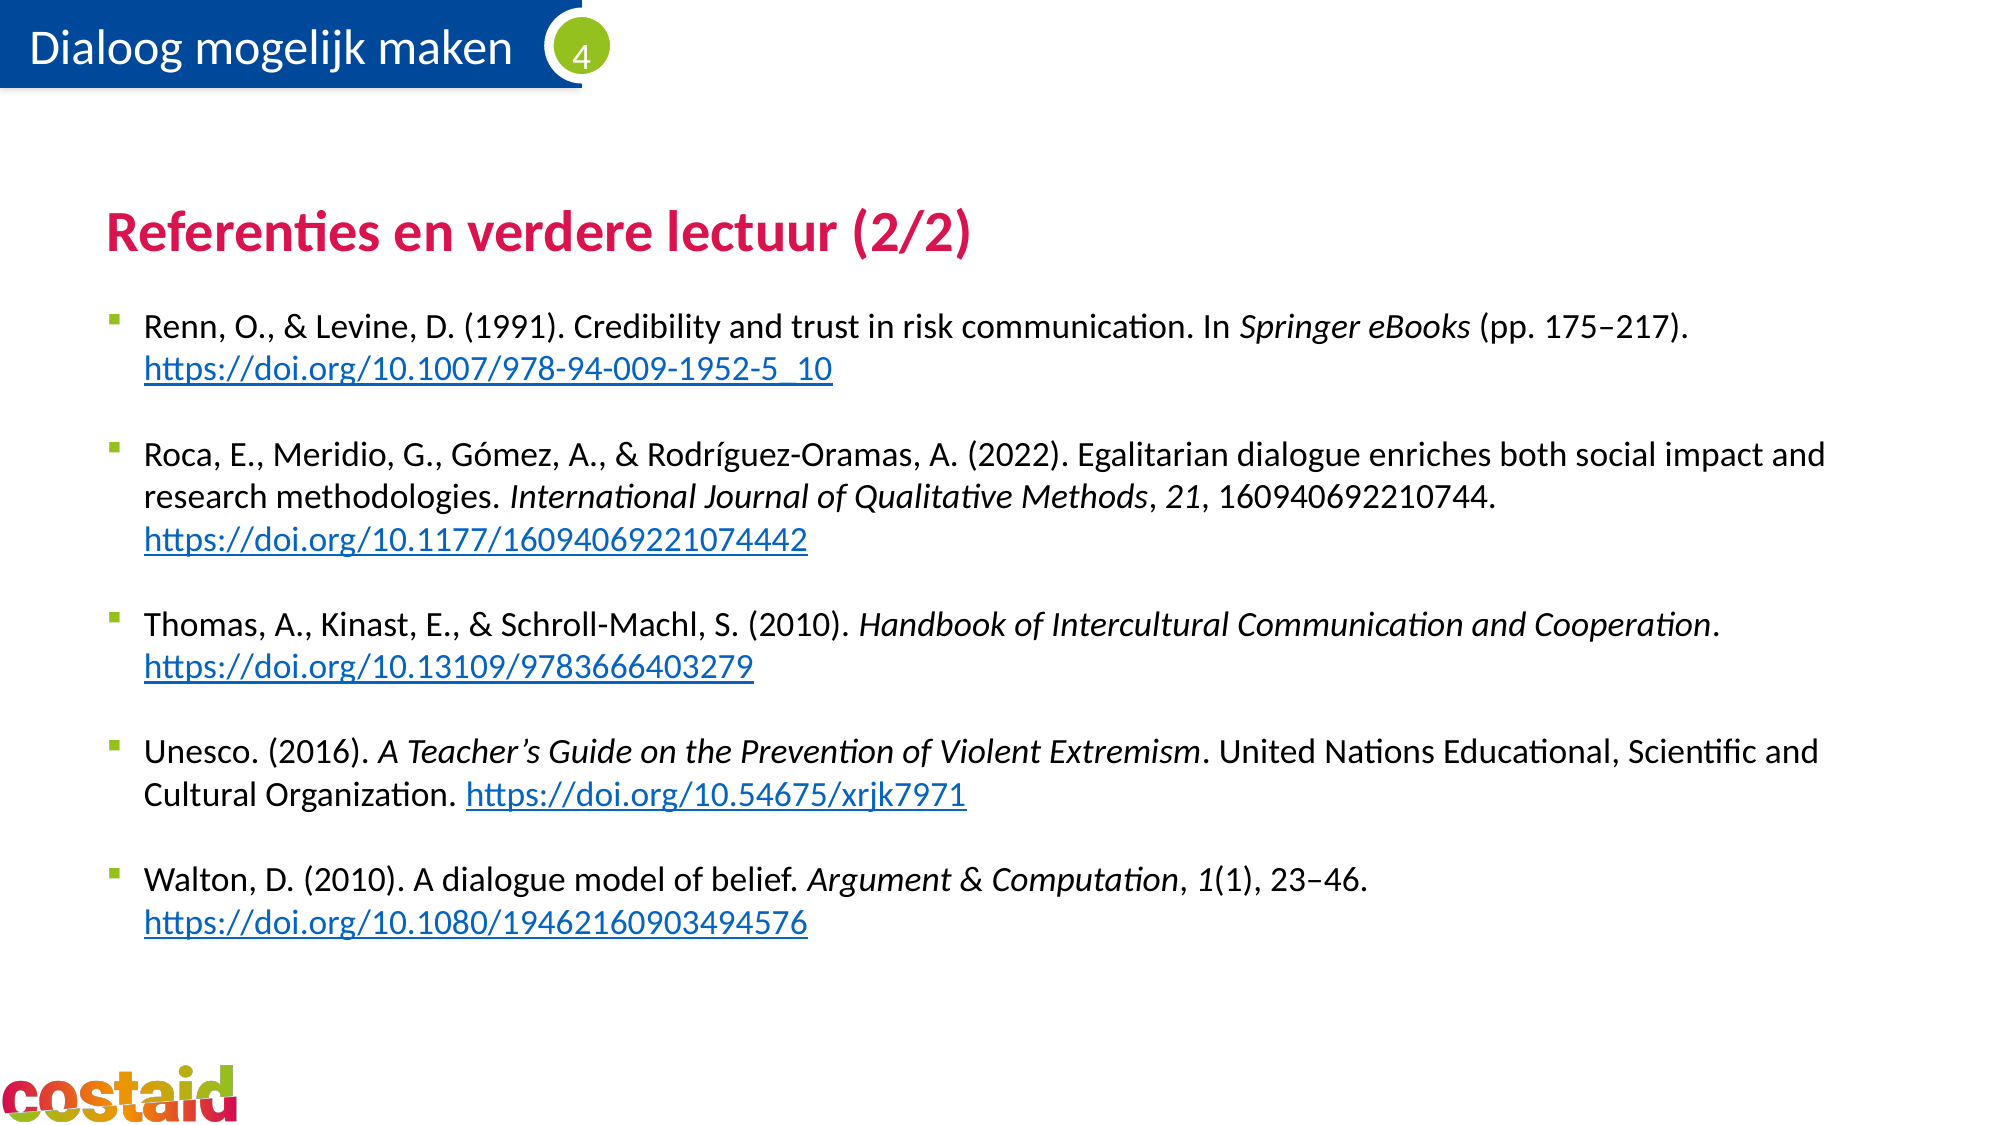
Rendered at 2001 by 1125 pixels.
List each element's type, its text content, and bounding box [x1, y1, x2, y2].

picture [0, 1065, 267, 1125]
list Renn, O., & Levine, D. (1991). Credibility and trust in risk communication. In Springer eBooks (pp. 175–217). https://doi.org/10.1007/978-94-009-1952-5_10 Roca, E., Meridio, G., Gómez, A., & Rodríguez-Oramas, A. (2022). Egalitarian dialogue enriches both social impact and research methodologies. International Journal of Qualitative Methods, 21, 160940692210744. https://doi.org/10.1177/16094069221074442 Thomas, A., Kinast, E., & Schroll-Machl, S. (2010). Handbook of Intercultural Communication and Cooperation. https://doi.org/10.13109/9783666403279 Unesco. (2016). A Teacher’s Guide on the Prevention of Violent Extremism. United Nations Educational, Scientific and Cultural Organization. https://doi.org/10.54675/xrjk7971 Walton, D. (2010). A dialogue model of belief. Argument & Computation, 1(1), 23–46. https://doi.org/10.1080/19462160903494576 [91, 295, 1890, 1094]
title Referenties en verdere lectuur (2/2) [91, 182, 1906, 282]
